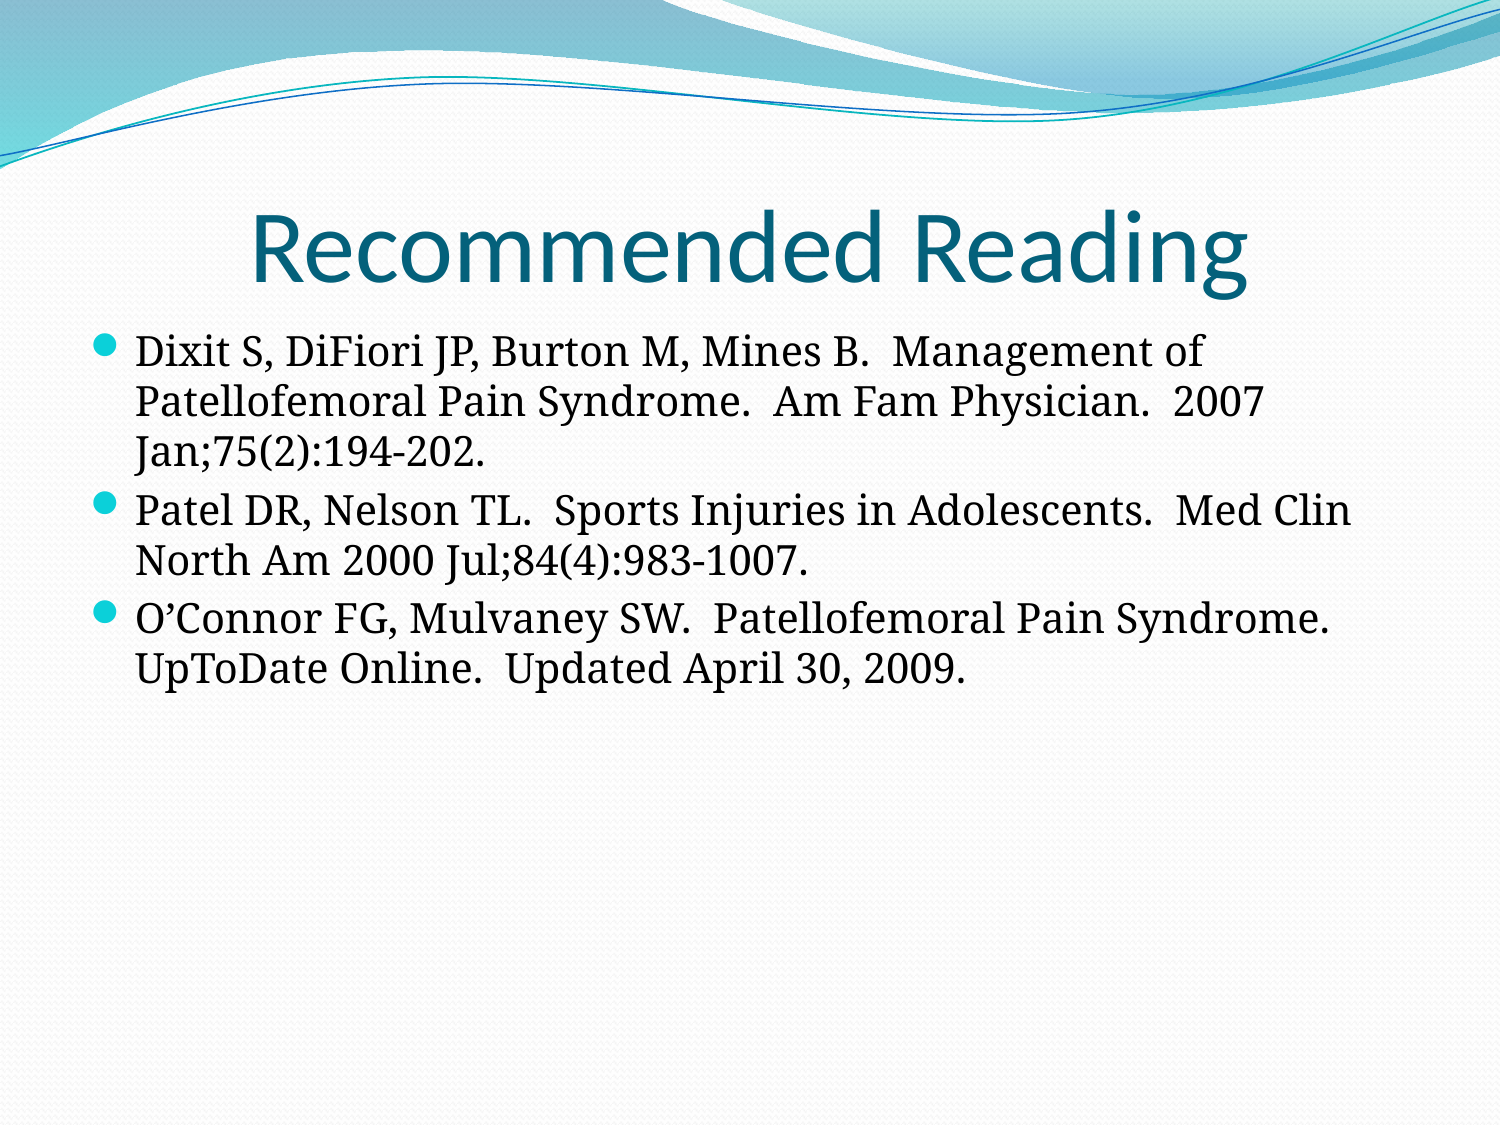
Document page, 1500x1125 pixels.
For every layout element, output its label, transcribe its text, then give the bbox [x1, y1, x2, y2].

title Recommended Reading [74, 115, 1426, 304]
list Dixit S, DiFiori JP, Burton M, Mines B. Management of Patellofemoral Pain Syndrome. Am Fam Physician. 2007 Jan;75(2):194-202. Patel DR, Nelson TL. Sports Injuries in Adolescents. Med Clin North Am 2000 Jul;84(4):983-1007. O’Connor FG, Mulvaney SW. Patellofemoral Pain Syndrome. UpToDate Online. Updated April 30, 2009. [74, 317, 1426, 1038]
